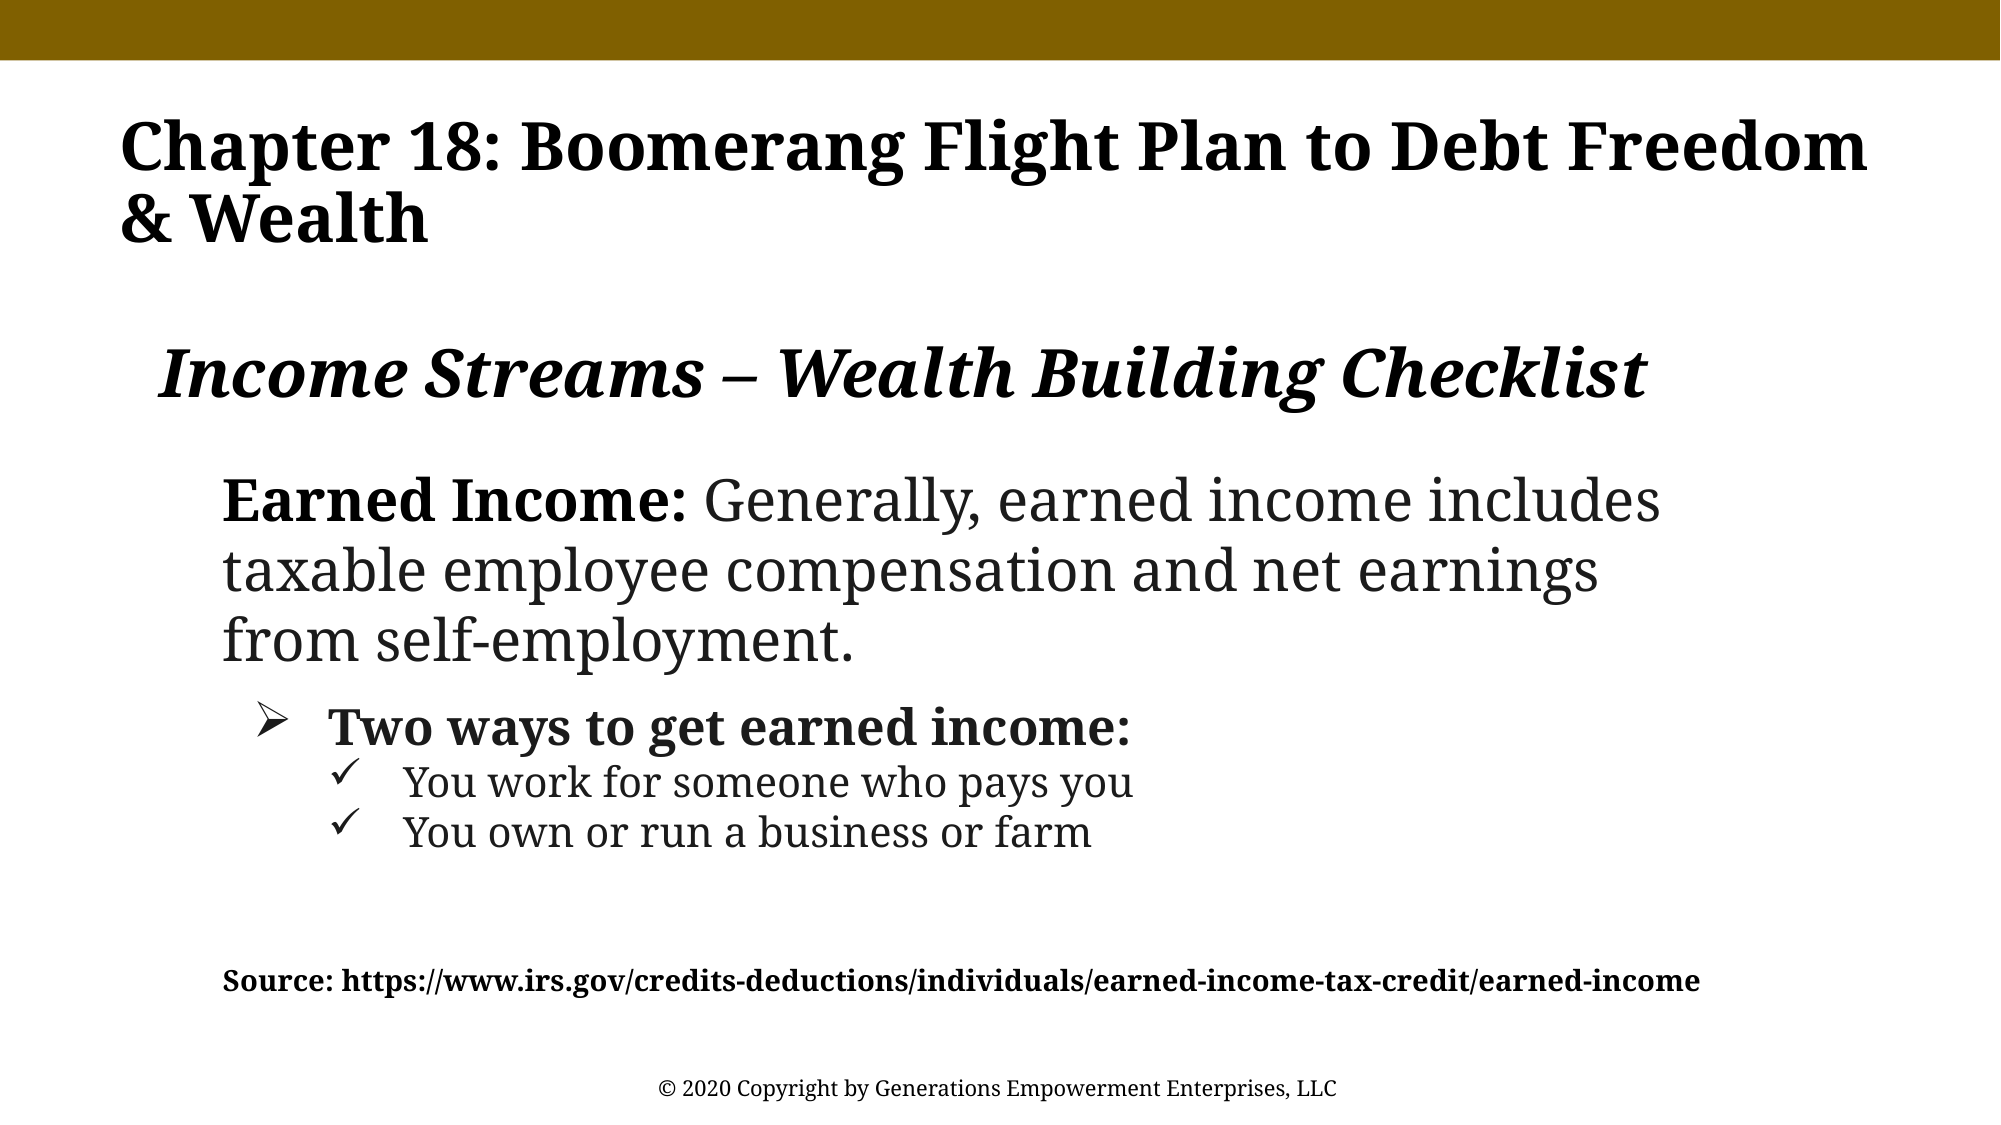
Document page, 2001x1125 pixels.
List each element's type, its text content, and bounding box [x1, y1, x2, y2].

text_box © 2020 Copyright by Generations Empowerment Enterprises, LLC [395, 1067, 1601, 1109]
text_box Chapter 18: Boomerang Flight Plan to Debt Freedom & Wealth [104, 119, 1899, 265]
text_box Two ways to get earned income: You work for someone who pays you You own or run a business or farm [238, 688, 1803, 864]
text_box [0, 0, 2000, 61]
text_box Income Streams – Wealth Building Checklist [144, 323, 1826, 418]
text_box Earned Income: Generally, earned income includes taxable employee compensation and net earnings from self-employment. [208, 455, 1750, 681]
text_box Source: https://www.irs.gov/credits-deductions/individuals/earned-income-tax-credit/earned-income [208, 955, 1863, 1006]
